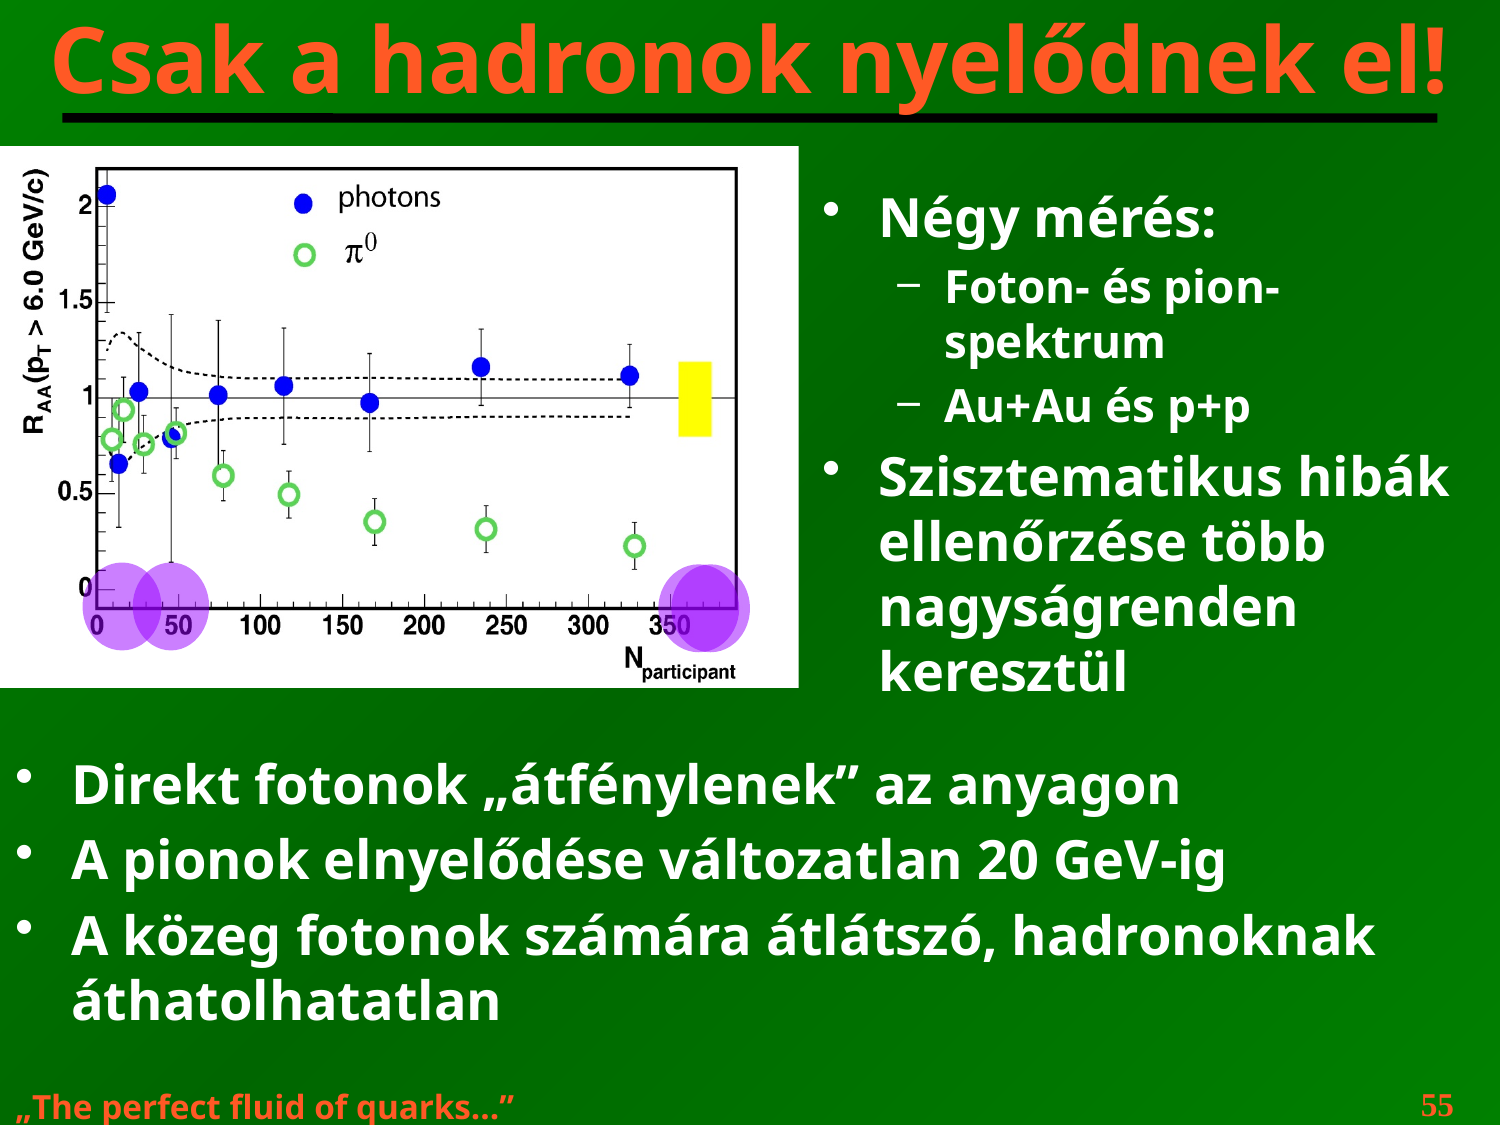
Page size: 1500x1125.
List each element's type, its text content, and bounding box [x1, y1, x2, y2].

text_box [82, 562, 210, 651]
list Direkt fotonok „átfénylenek” az anyagon A pionok elnyelődése változatlan 20 GeV-ig A közeg fotonok számára átlátszó, hadronoknak áthatolhatatlan [0, 742, 1460, 1071]
picture [0, 146, 799, 688]
title Csak a hadronok nyelődnek el! [0, 6, 1500, 108]
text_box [658, 564, 750, 653]
text_box Négy mérés: Foton- és pion-spektrum Au+Au és p+p Szisztematikus hibák ellenőrzése több nagyságrenden keresztül [822, 175, 1494, 686]
slide_number 55 [1374, 1082, 1500, 1125]
